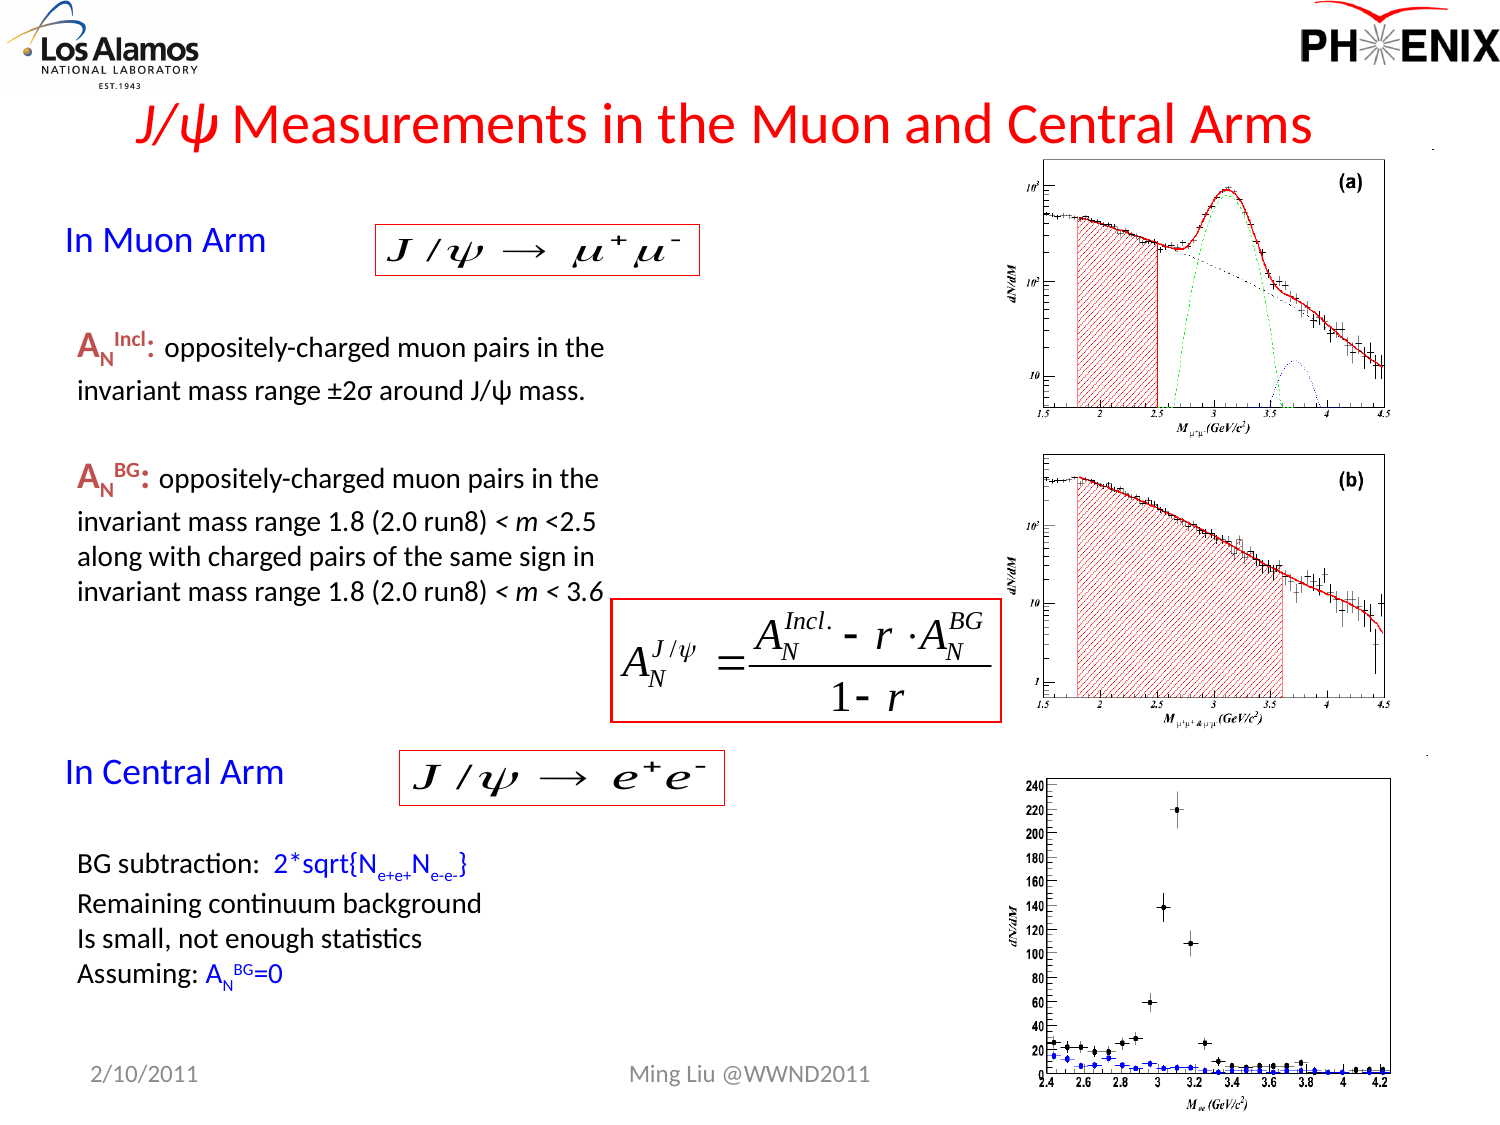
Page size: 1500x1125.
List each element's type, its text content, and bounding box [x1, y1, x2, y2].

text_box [612, 599, 1001, 721]
picture [5, 0, 200, 90]
picture [1301, 0, 1500, 65]
title J/ψ Measurements in the Muon and Central Arms [50, 68, 1400, 149]
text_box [49, 149, 1434, 1125]
